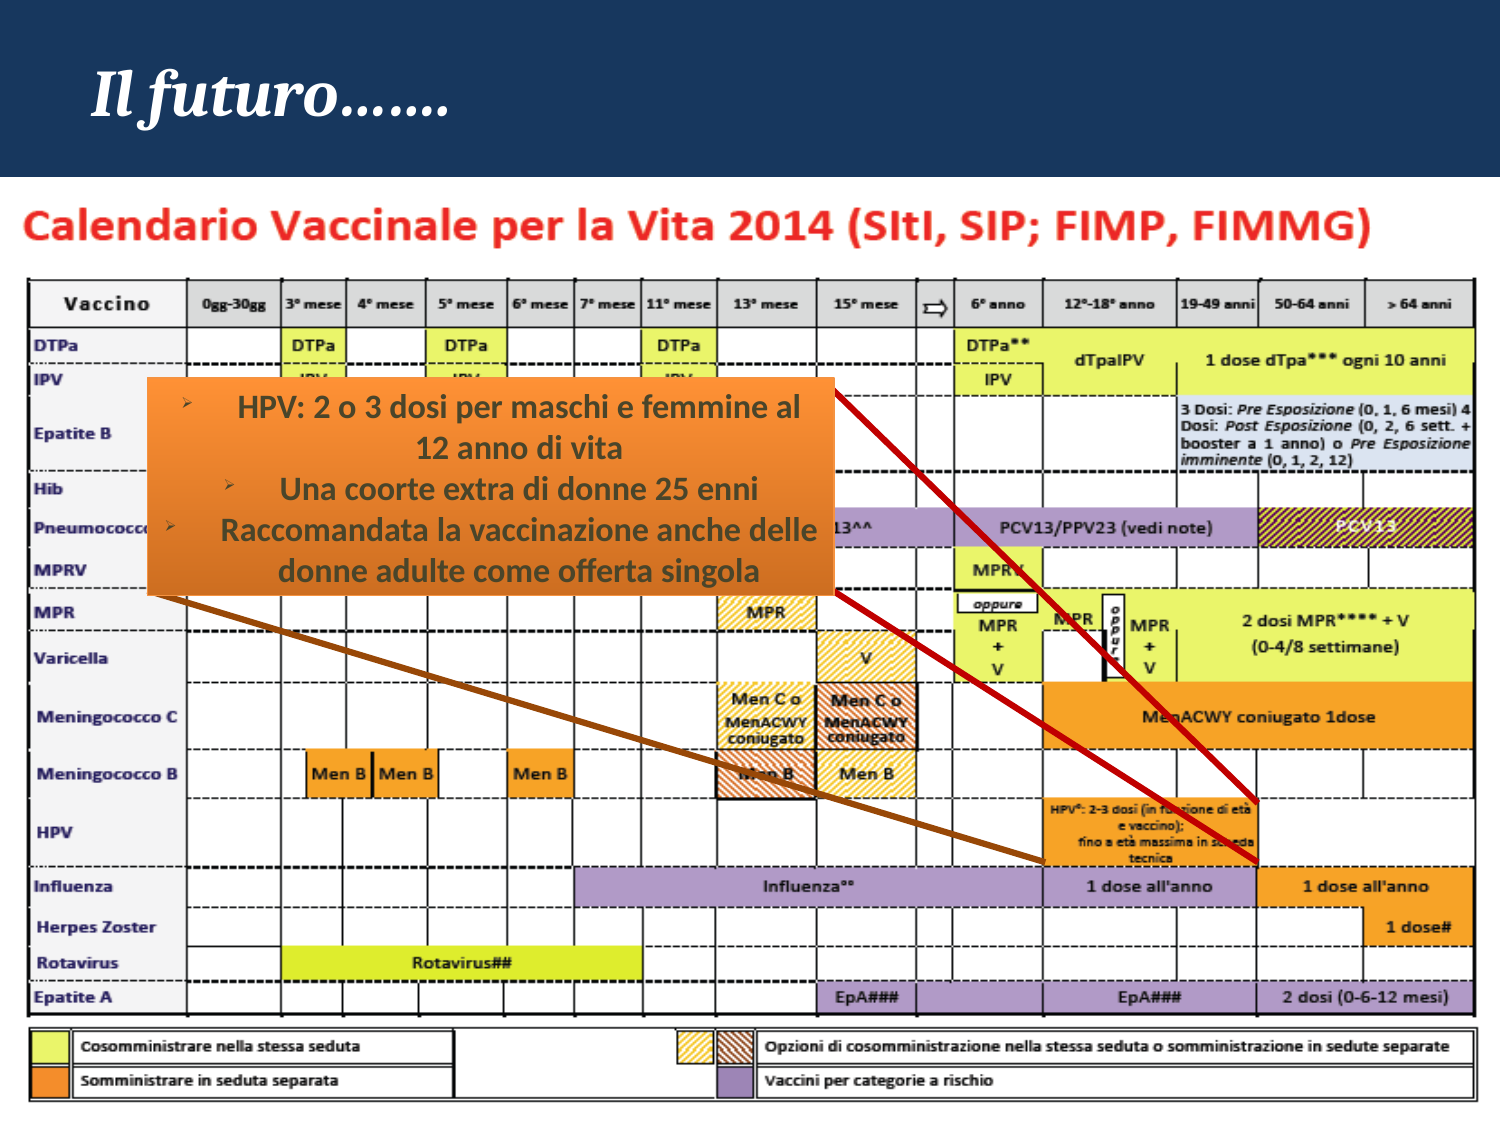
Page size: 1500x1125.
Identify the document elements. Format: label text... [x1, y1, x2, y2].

picture [0, 176, 1500, 1125]
text_box Il futuro……. [76, 42, 703, 138]
